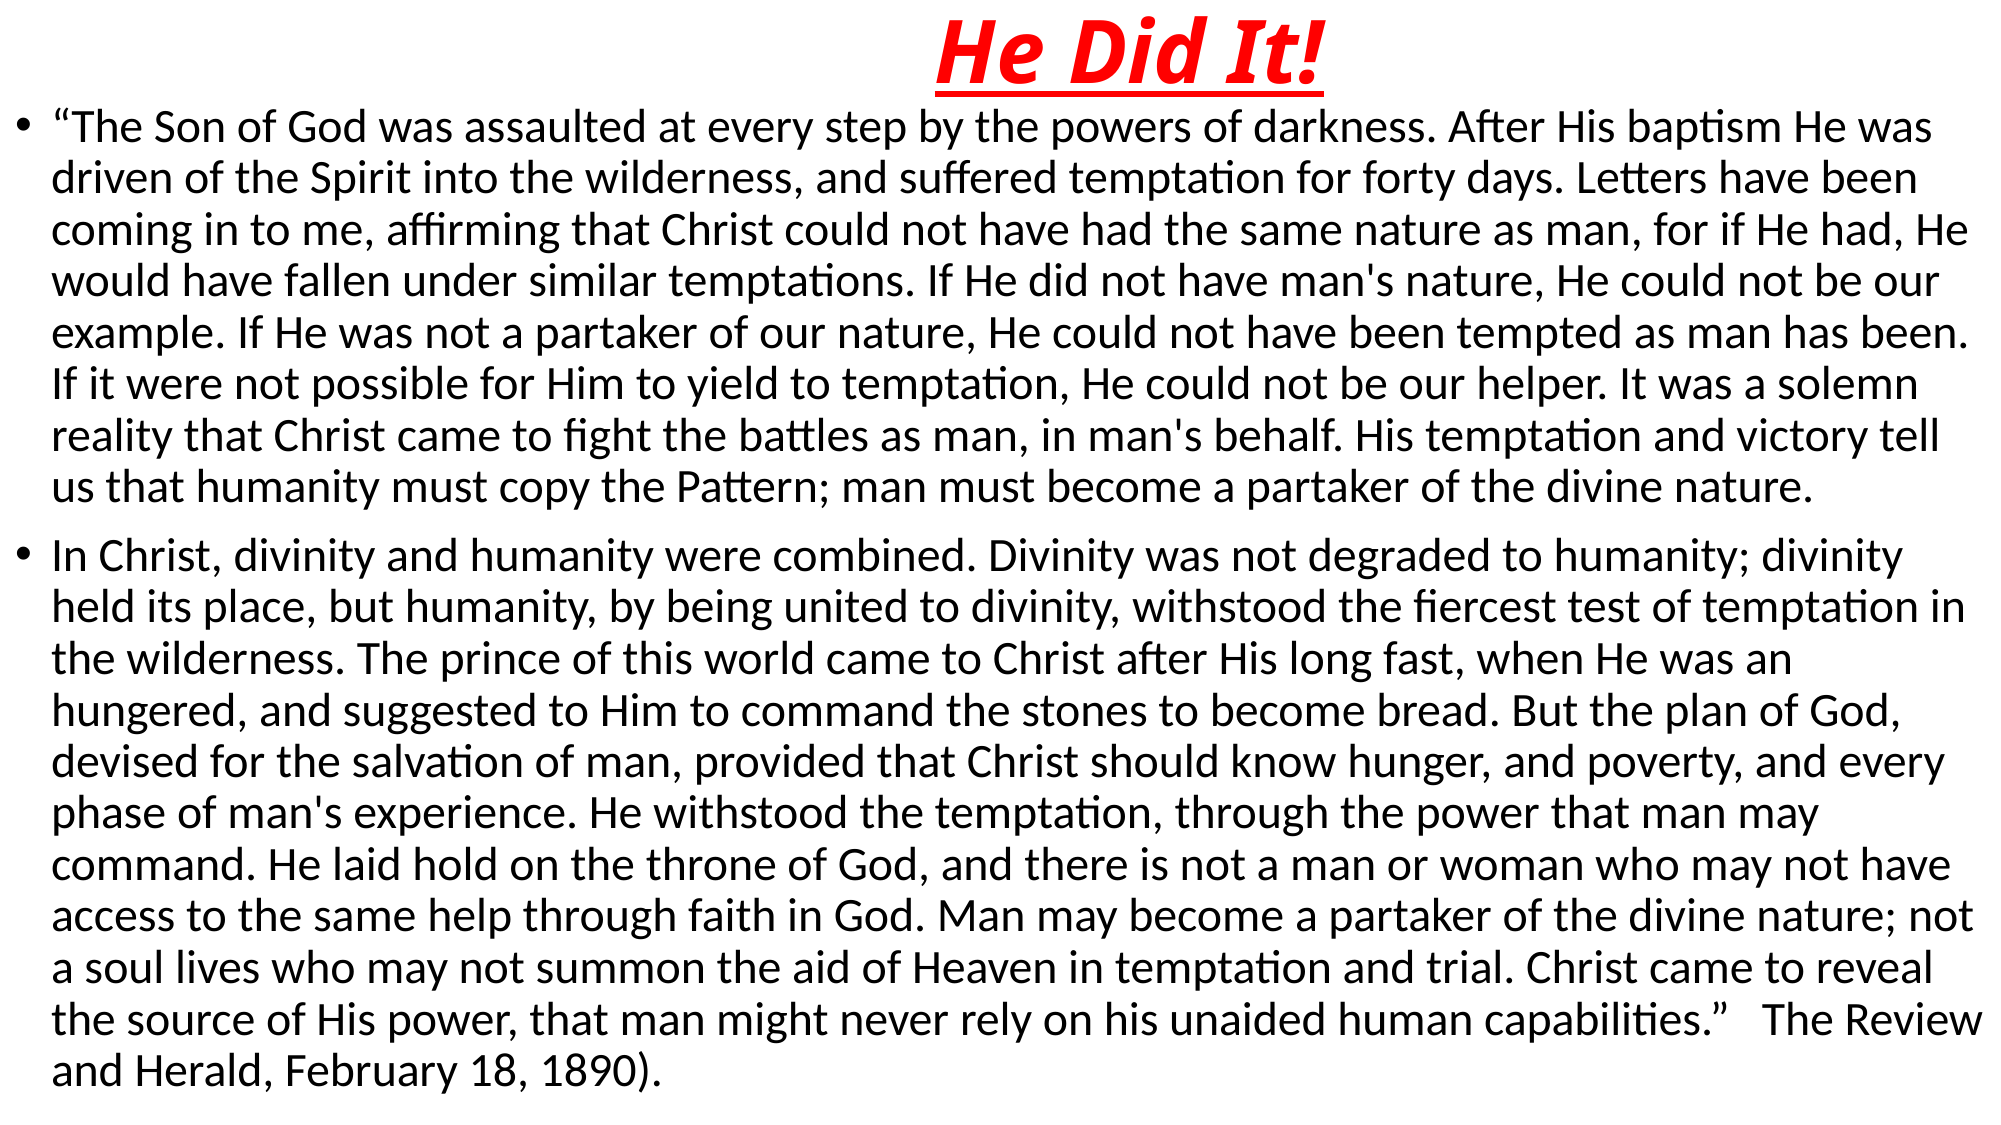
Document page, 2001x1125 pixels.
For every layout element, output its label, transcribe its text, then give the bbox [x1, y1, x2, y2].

list “The Son of God was assaulted at every step by the powers of darkness. After His baptism He was driven of the Spirit into the wilderness, and suffered temptation for forty days. Letters have been coming in to me, affirming that Christ could not have had the same nature as man, for if He had, He would have fallen under similar temptations. If He did not have man's nature, He could not be our example. If He was not a partaker of our nature, He could not have been tempted as man has been. If it were not possible for Him to yield to temptation, He could not be our helper. It was a solemn reality that Christ came to fight the battles as man, in man's behalf. His temptation and victory tell us that humanity must copy the Pattern; man must become a partaker of the divine nature. In Christ, divinity and humanity were combined. Divinity was not degraded to humanity; divinity held its place, but humanity, by being united to divinity, withstood the fiercest test of temptation in the wilderness. The prince of this world came to Christ after His long fast, when He was an hungered, and suggested to Him to command the stones to become bread. But the plan of God, devised for the salvation of man, provided that Christ should know hunger, and poverty, and every phase of man's experience. He withstood the temptation, through the power that man may command. He laid hold on the throne of God, and there is not a man or woman who may not have access to the same help through faith in God. Man may become a partaker of the divine nature; not a soul lives who may not summon the aid of Heaven in temptation and trial. Christ came to reveal the source of His power, that man might never rely on his unaided human capabilities.” The Review and Herald, February 18, 1890). [0, 93, 2000, 1125]
title He Did It! [137, 0, 1863, 93]
